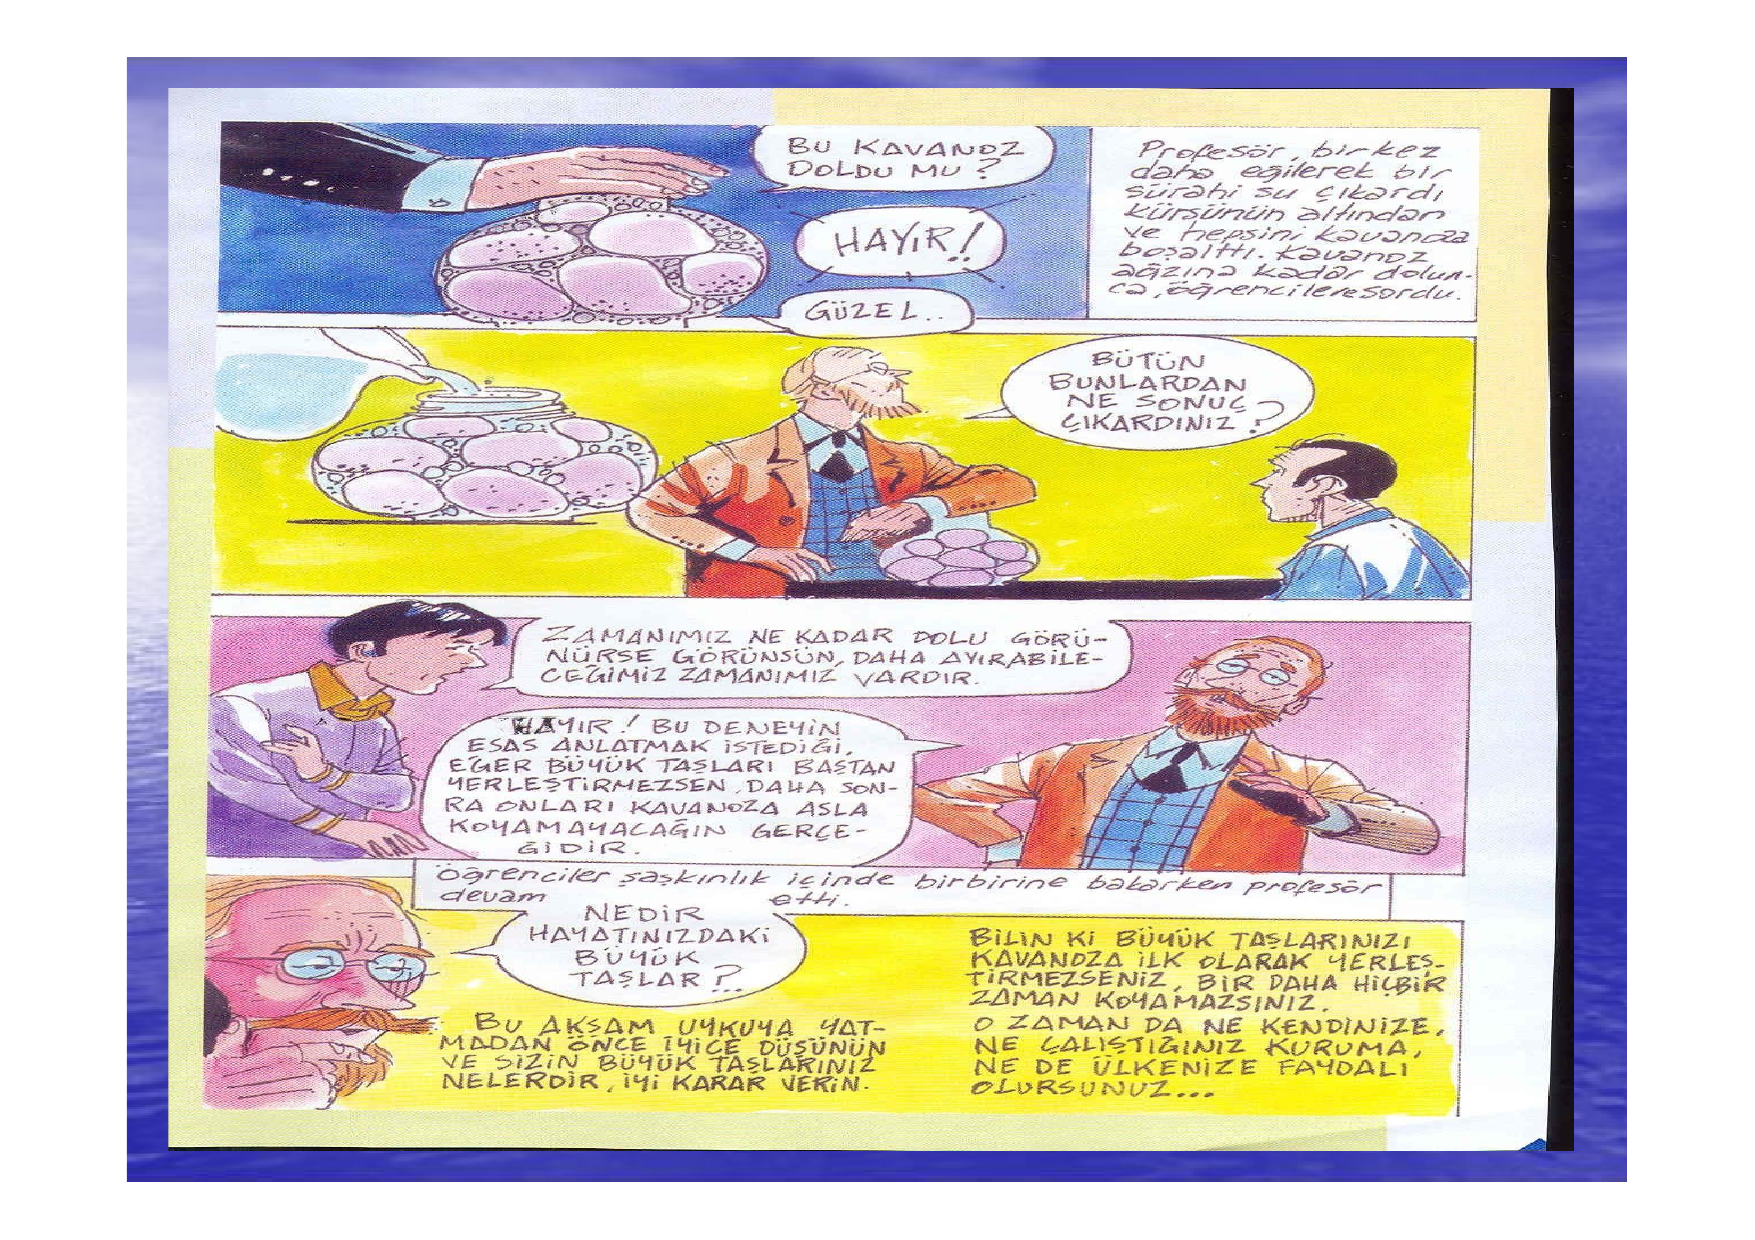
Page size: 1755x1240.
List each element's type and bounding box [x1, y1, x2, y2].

text_box [168, 88, 1574, 1151]
picture [126, 57, 1627, 1182]
